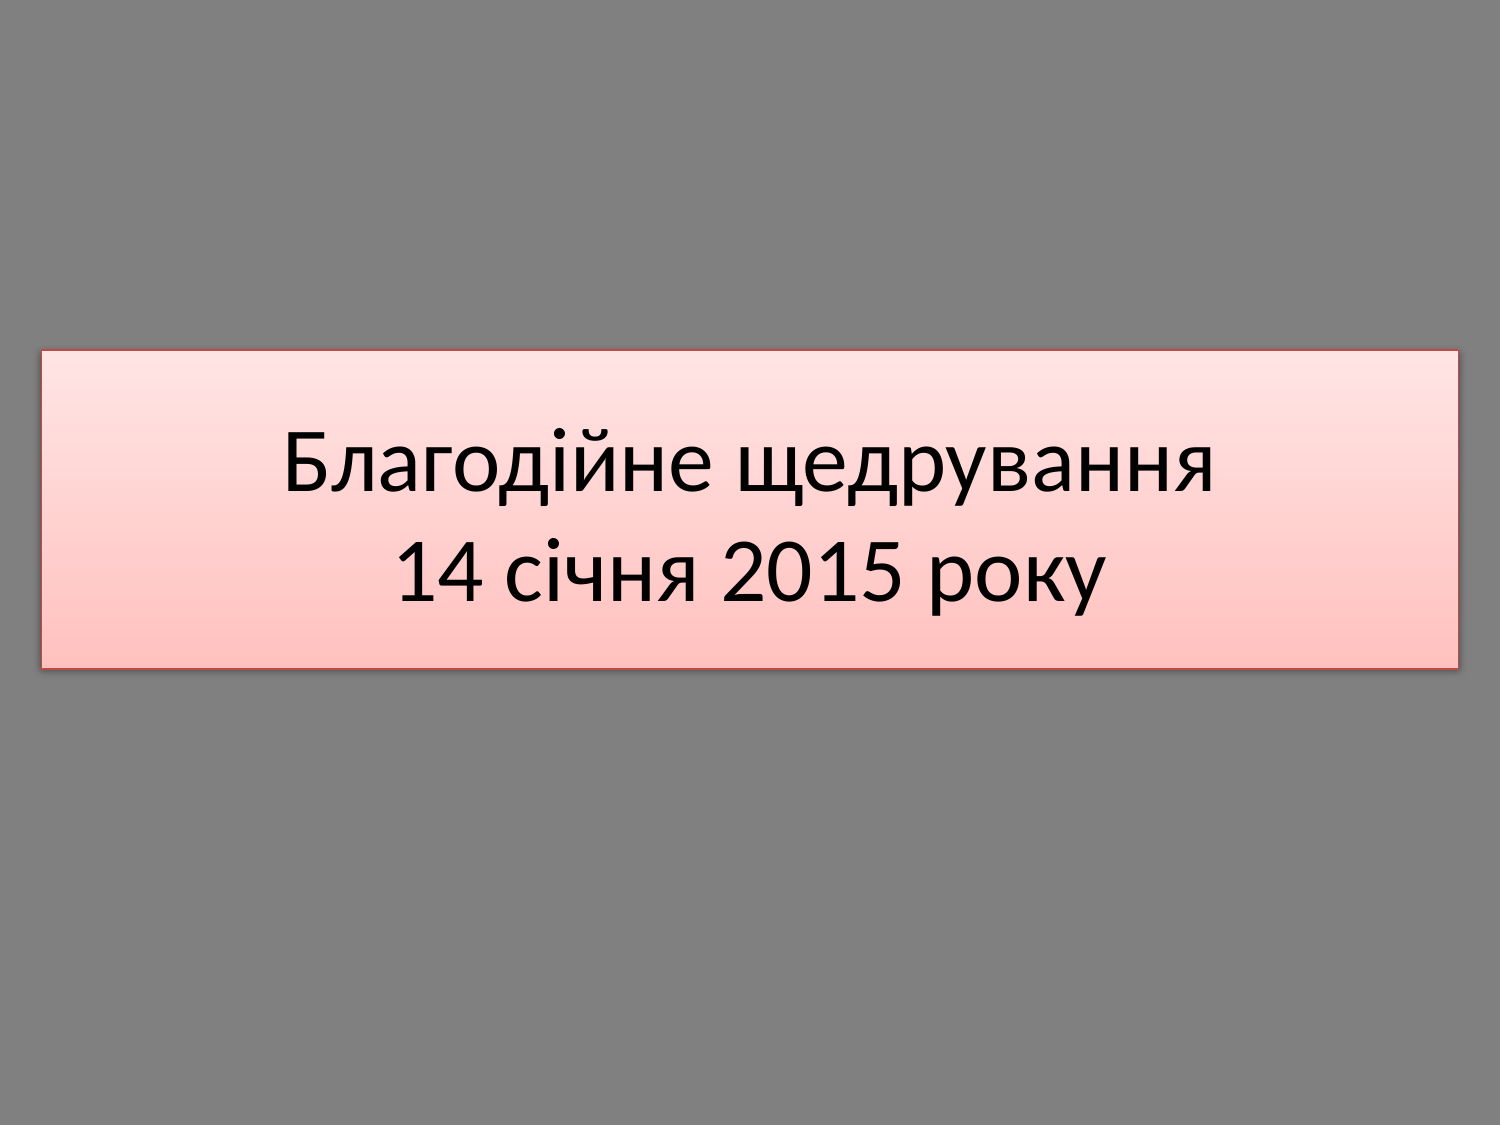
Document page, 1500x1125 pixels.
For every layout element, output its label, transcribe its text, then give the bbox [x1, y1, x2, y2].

title Благодійне щедрування 14 січня 2015 року [41, 349, 1459, 670]
